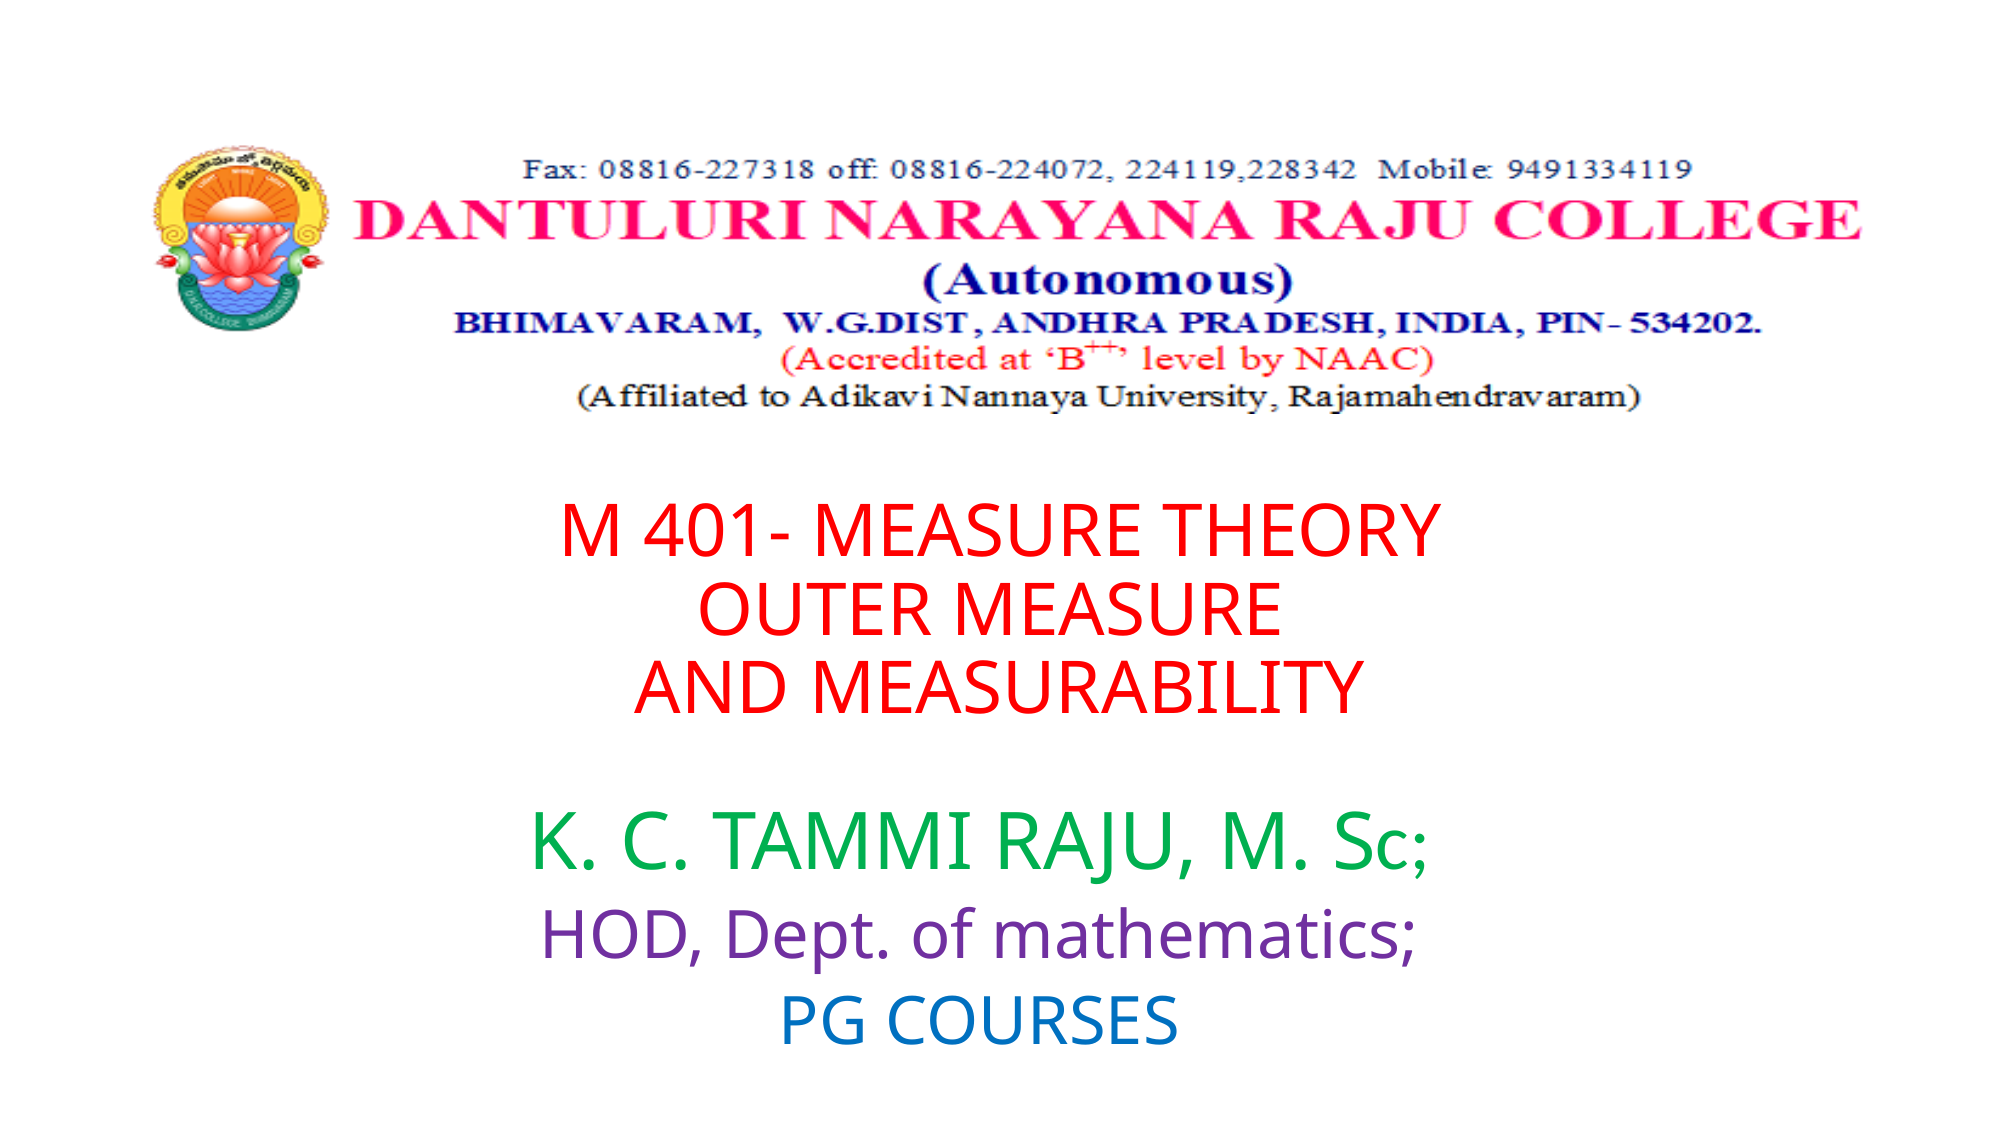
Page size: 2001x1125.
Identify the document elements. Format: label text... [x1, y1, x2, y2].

picture [145, 144, 1904, 415]
subtitle K. C. TAMMI RAJU, M. Sc; HOD, Dept. of mathematics; PG COURSES [433, 793, 1527, 1072]
title M 401- MEASURE THEORY OUTER MEASURE AND MEASURABILITY [218, 484, 1782, 737]
